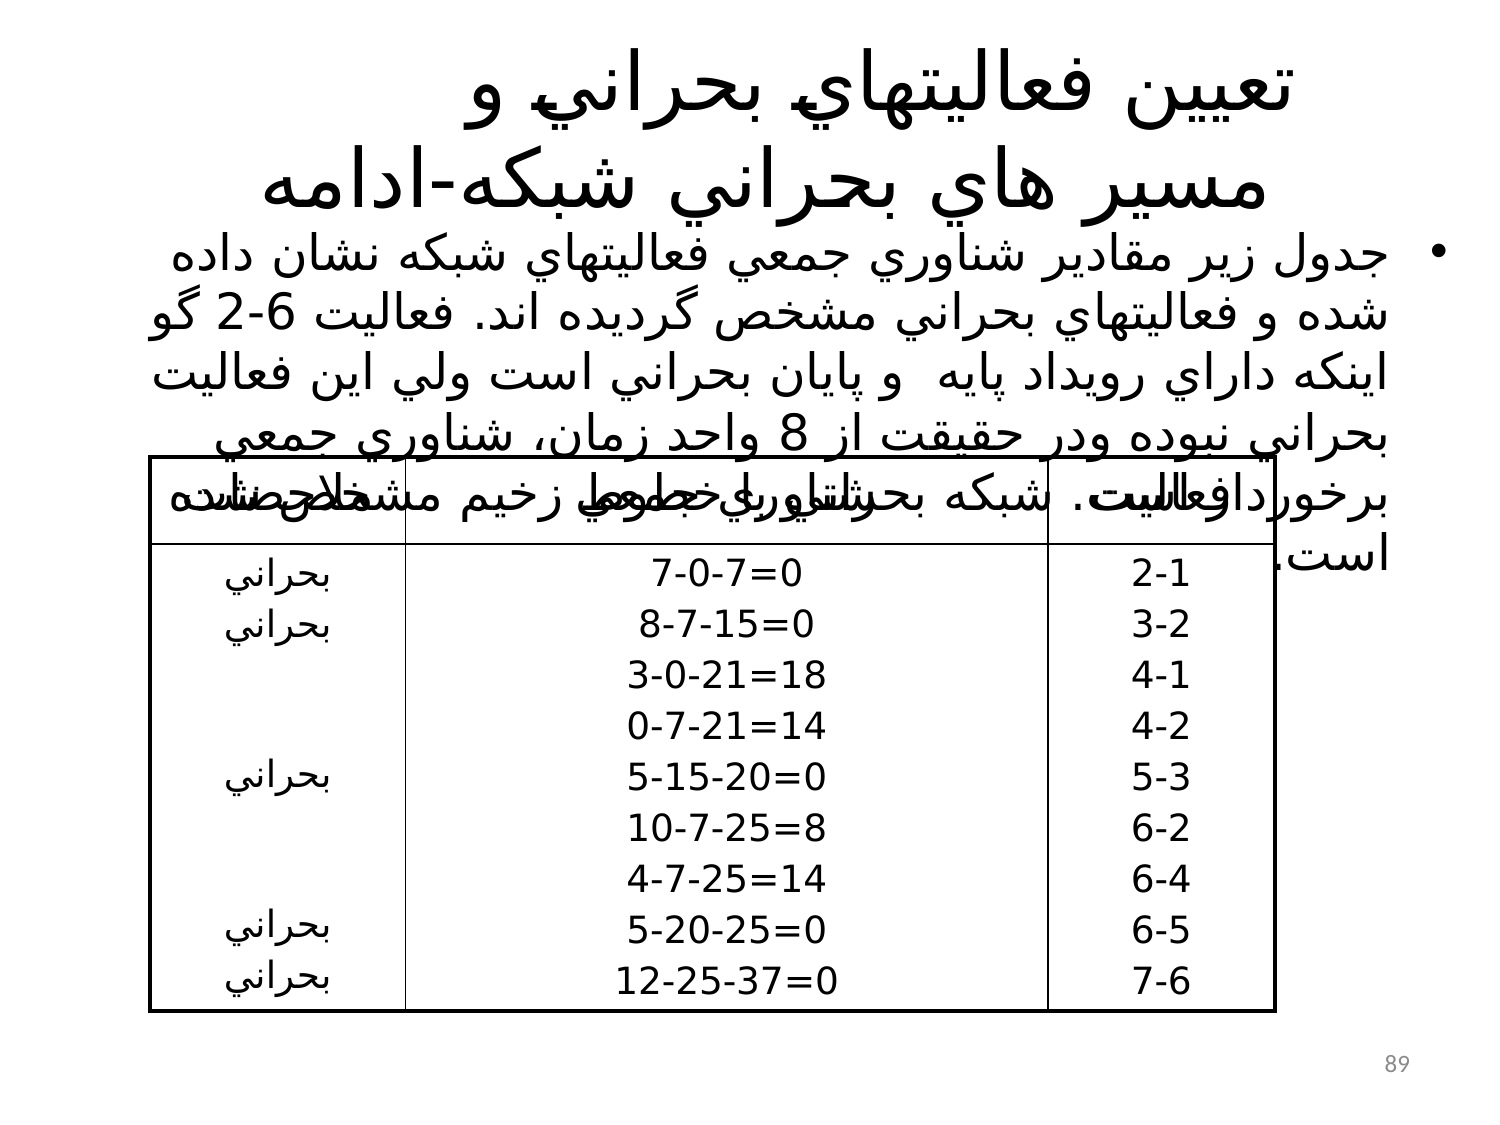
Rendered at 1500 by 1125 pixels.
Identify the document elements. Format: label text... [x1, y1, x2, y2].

list جدول زير مقادير شناوري جمعي فعاليتهاي شبکه نشان داده شده و فعاليتهاي بحراني مشخص گرديده اند. فعاليت 6-2 گو اينکه داراي رويداد پايه و پايان بحراني است ولي اين فعاليت بحراني نبوده ودر حقيقت از 8 واحد زمان، شناوري جمعي برخوردار است. شبکه بحراني با خطوط زخيم مشخص شده است. [87, 212, 1463, 937]
table_header فعاليت [1049, 459, 1273, 543]
title تعيين فعاليتهاي بحراني و مسير هاي بحراني شبکه-ادامه [75, 20, 1313, 233]
table_cell بحراني بحراني بحراني بحراني بحراني [152, 545, 405, 1009]
table_header ملاحضات [152, 459, 405, 543]
table_header شناوري جمعي [406, 459, 1047, 543]
table_cell 0=7-0-7 0=8-7-15 18=3-0-21 14=0-7-21 0=5-15-20 8=10-7-25 14=4-7-25 0=5-20-25 0=12-25-37 [406, 545, 1047, 1009]
slide_number 89 [1074, 1025, 1425, 1100]
table_cell 2-1 3-2 4-1 4-2 5-3 6-2 6-4 6-5 7-6 [1049, 545, 1273, 1009]
